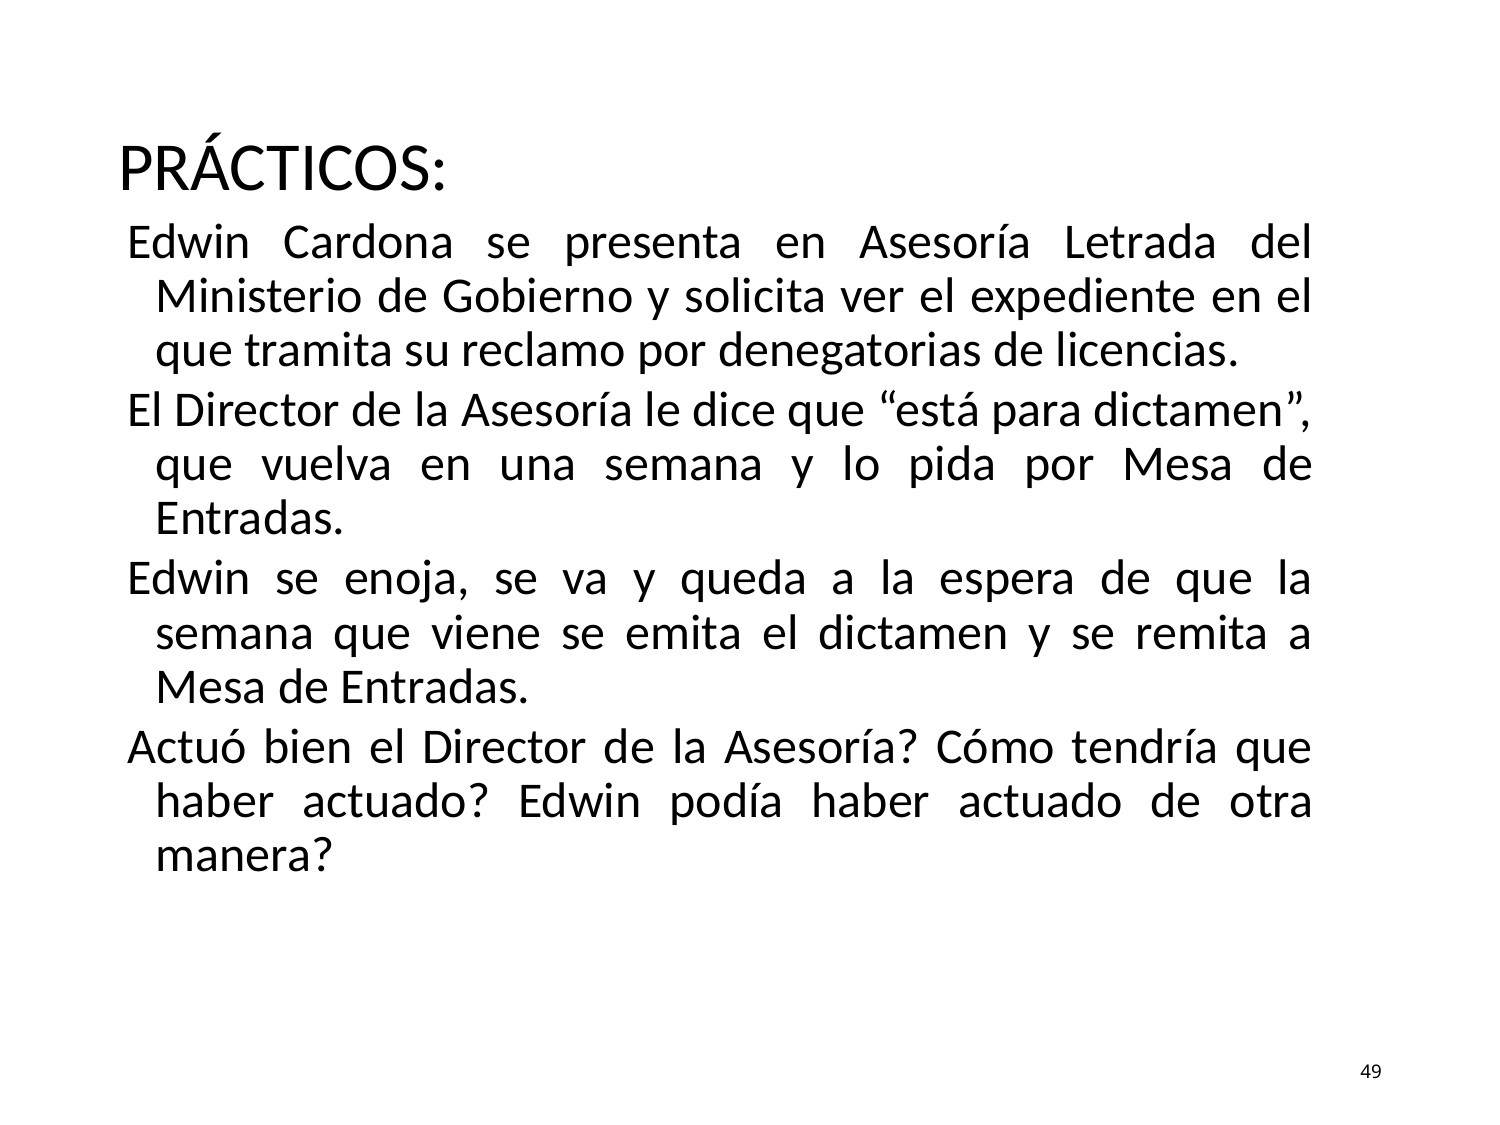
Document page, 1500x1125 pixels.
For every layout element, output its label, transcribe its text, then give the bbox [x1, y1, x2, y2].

text_box 49 [1059, 1042, 1397, 1103]
title PRÁCTICOS: [103, 59, 1397, 278]
list Edwin Cardona se presenta en Asesoría Letrada del Ministerio de Gobierno y solicita ver el expediente en el que tramita su reclamo por denegatorias de licencias. El Director de la Asesoría le dice que “está para dictamen”, que vuelva en una semana y lo pida por Mesa de Entradas. Edwin se enoja, se va y queda a la espera de que la semana que viene se emita el dictamen y se remita a Mesa de Entradas. Actuó bien el Director de la Asesoría? Cómo tendría que haber actuado? Edwin podía haber actuado de otra manera? [0, 208, 1329, 1006]
